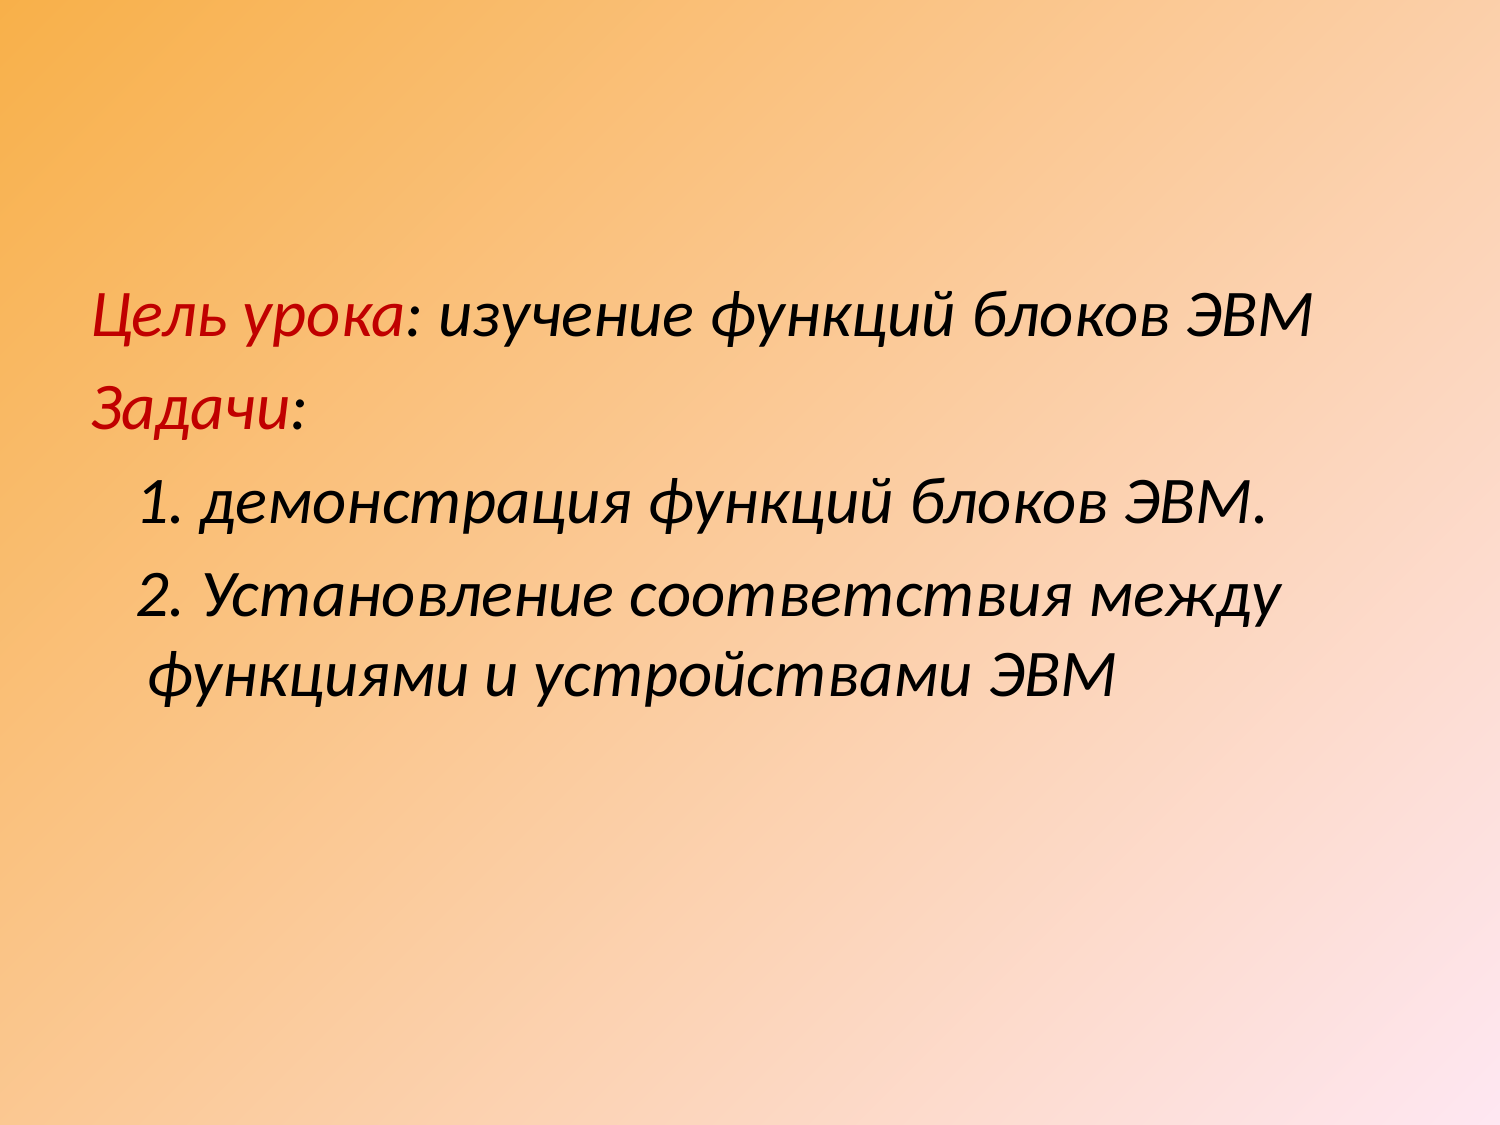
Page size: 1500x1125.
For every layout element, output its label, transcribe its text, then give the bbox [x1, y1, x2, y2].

list Цель урока: изучение функций блоков ЭВМ Задачи: 1. демонстрация функций блоков ЭВМ. 2. Установление соответствия между функциями и устройствами ЭВМ [75, 262, 1425, 1005]
